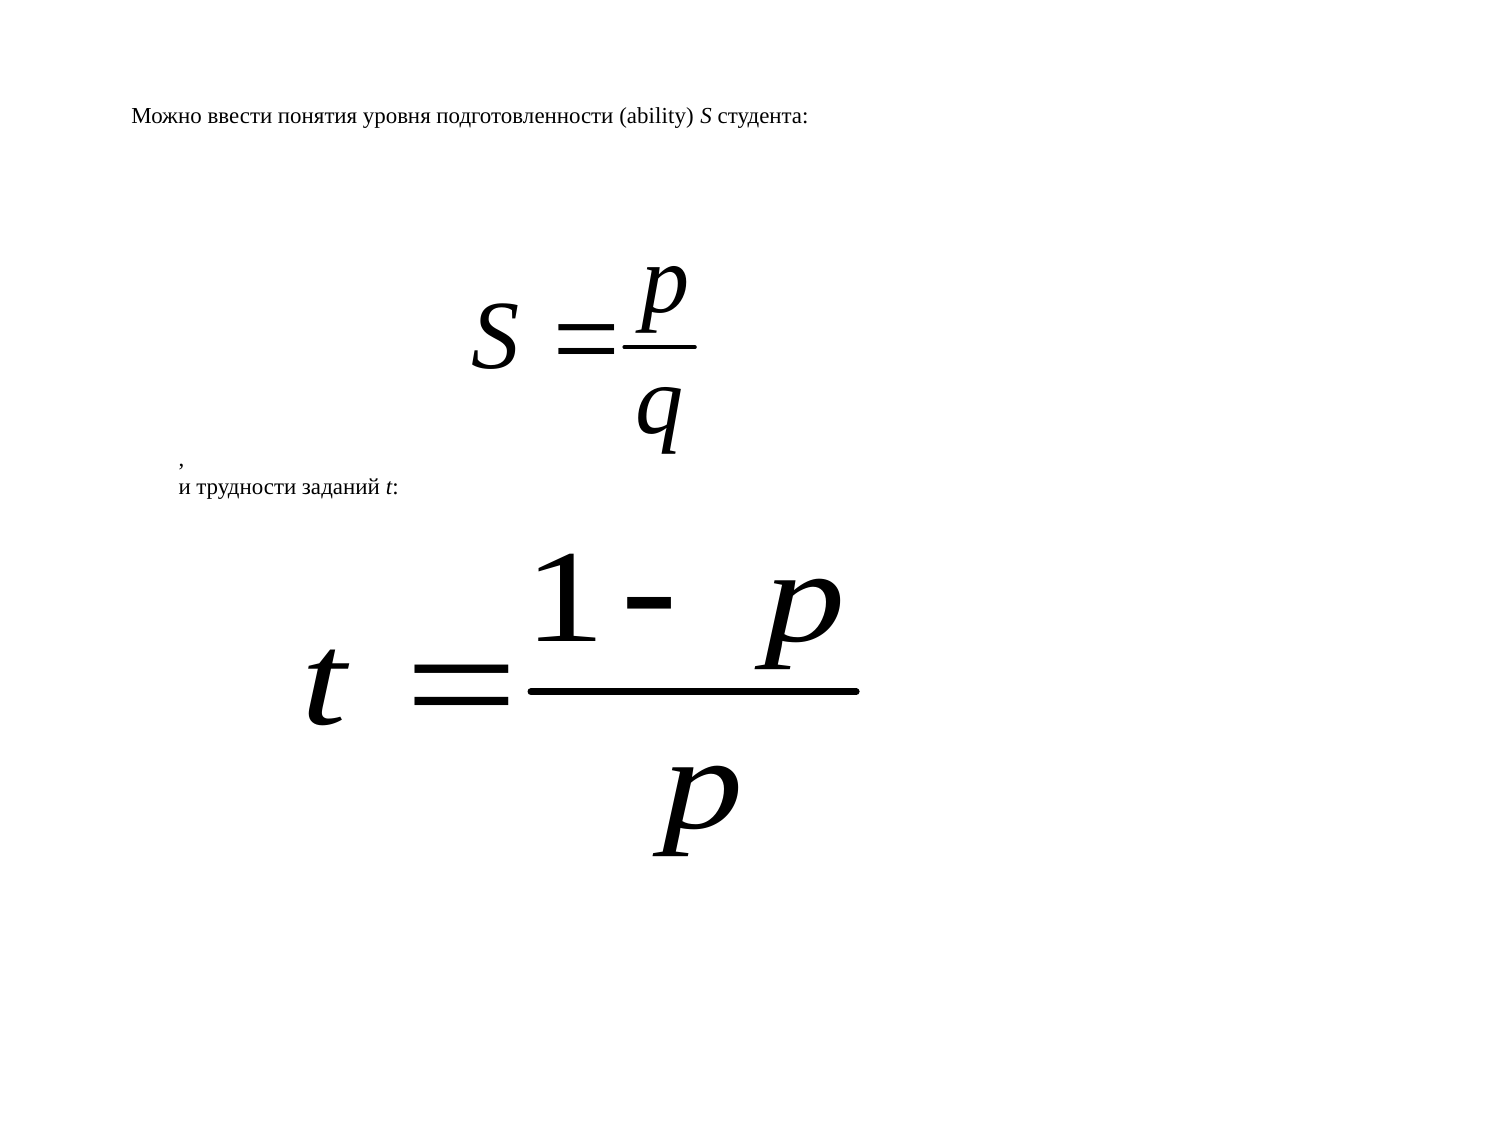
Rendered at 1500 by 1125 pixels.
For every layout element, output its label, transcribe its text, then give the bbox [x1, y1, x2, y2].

text_box Можно ввести понятия уровня подготовленности (ability) S студента: [41, 93, 1500, 181]
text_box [281, 514, 890, 880]
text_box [457, 228, 713, 473]
text_box , и трудности заданий t: [88, 436, 1500, 552]
